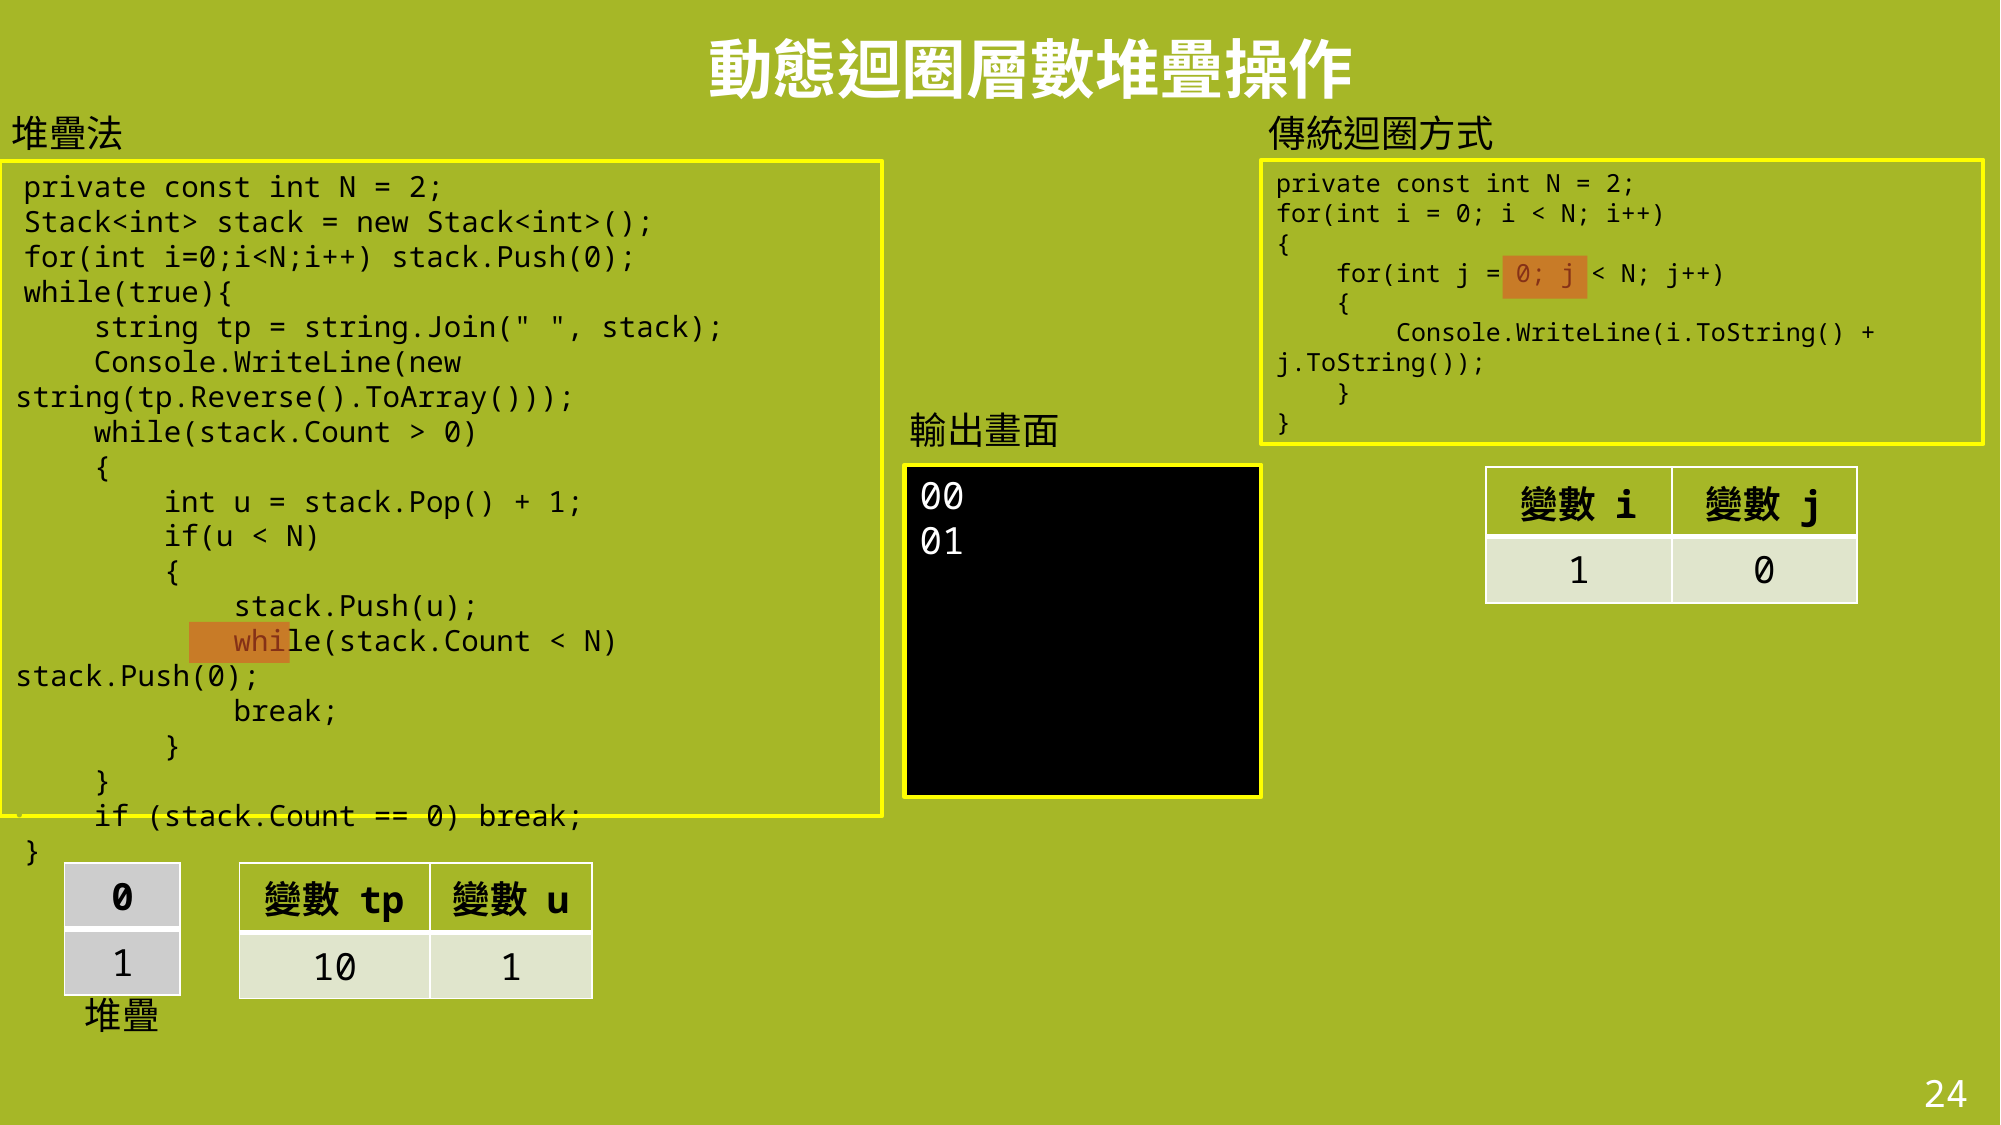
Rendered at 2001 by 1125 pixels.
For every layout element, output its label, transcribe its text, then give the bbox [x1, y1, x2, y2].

text_box 00 01 [904, 464, 1262, 798]
slide_number 24 [1871, 1065, 1984, 1125]
text_box 輸出畫面 [894, 400, 1132, 458]
text_box 堆疊法 [0, 102, 186, 161]
text_box [188, 620, 291, 664]
text_box [1501, 254, 1589, 300]
table_cell 10 [240, 935, 429, 998]
table_cell 1 [1487, 539, 1671, 602]
table_cell 1 [65, 932, 179, 994]
table_header 變數 tp [240, 864, 429, 930]
table_header 0 [65, 864, 179, 926]
text_box private const int N = 2; for(int i = 0; i < N; i++) { for(int j = 0; j < N; j++) { Console.WriteLine(i.ToString() + j.ToString()); } } [1261, 159, 1984, 444]
text_box 堆疊 [69, 984, 186, 1049]
table_header 變數 u [431, 864, 591, 930]
text_box private const int N = 2; Stack<int> stack = new Stack<int>(); for(int i=0;i<N;i++) stack.Push(0); while(true){ string tp = string.Join(" ", stack); Console.WriteLine(new string(tp.Reverse().ToArray())); while(stack.Count > 0) { int u = stack.Pop() + 1; if(u < N) { stack.Push(u); while(stack.Count < N) stack.Push(0); break; } } if (stack.Count == 0) break; } [0, 160, 882, 817]
text_box 動態迴圈層數堆疊操作 [660, 20, 1402, 117]
table_header 變數 i [1487, 468, 1671, 534]
table_cell 1 [431, 935, 591, 998]
table_cell 0 [1673, 539, 1856, 602]
text_box 傳統迴圈方式 [1253, 102, 1521, 160]
table_header 變數 j [1673, 468, 1856, 534]
